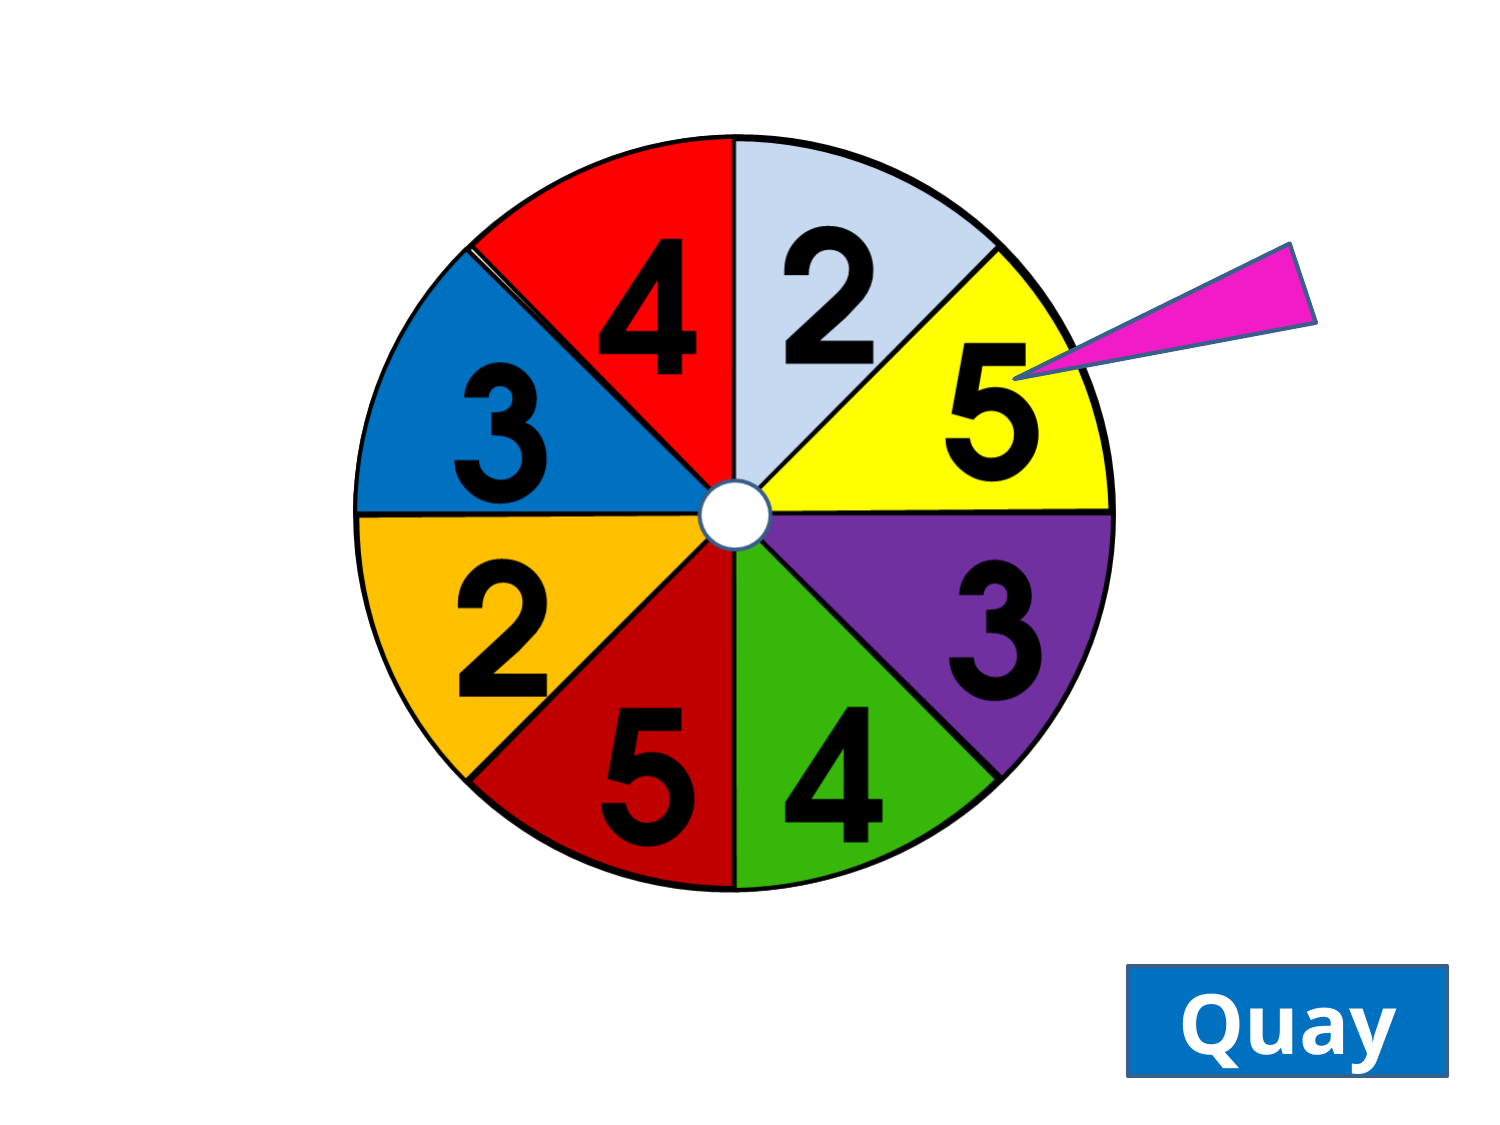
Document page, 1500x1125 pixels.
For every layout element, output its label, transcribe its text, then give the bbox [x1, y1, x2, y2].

picture [341, 129, 1159, 996]
text_box Quay [1126, 964, 1449, 1078]
text_box [1163, 241, 1318, 354]
